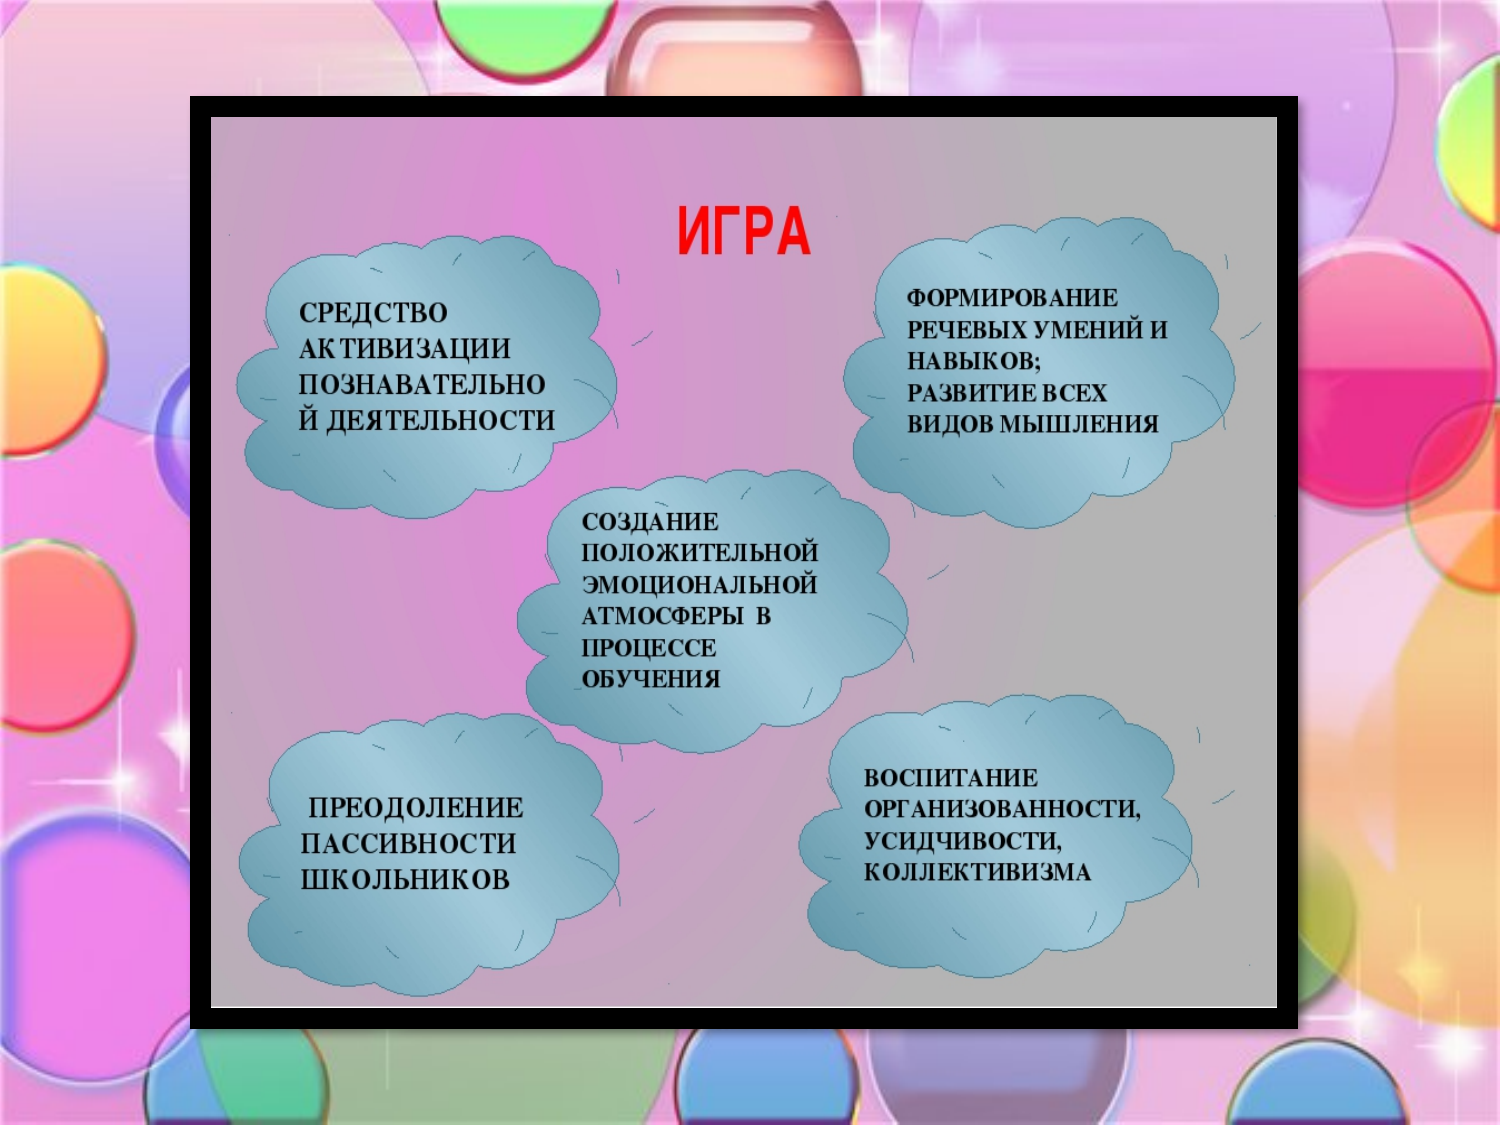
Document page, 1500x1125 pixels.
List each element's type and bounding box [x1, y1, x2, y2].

picture [210, 116, 1278, 1008]
list [0, 0, 1500, 1125]
